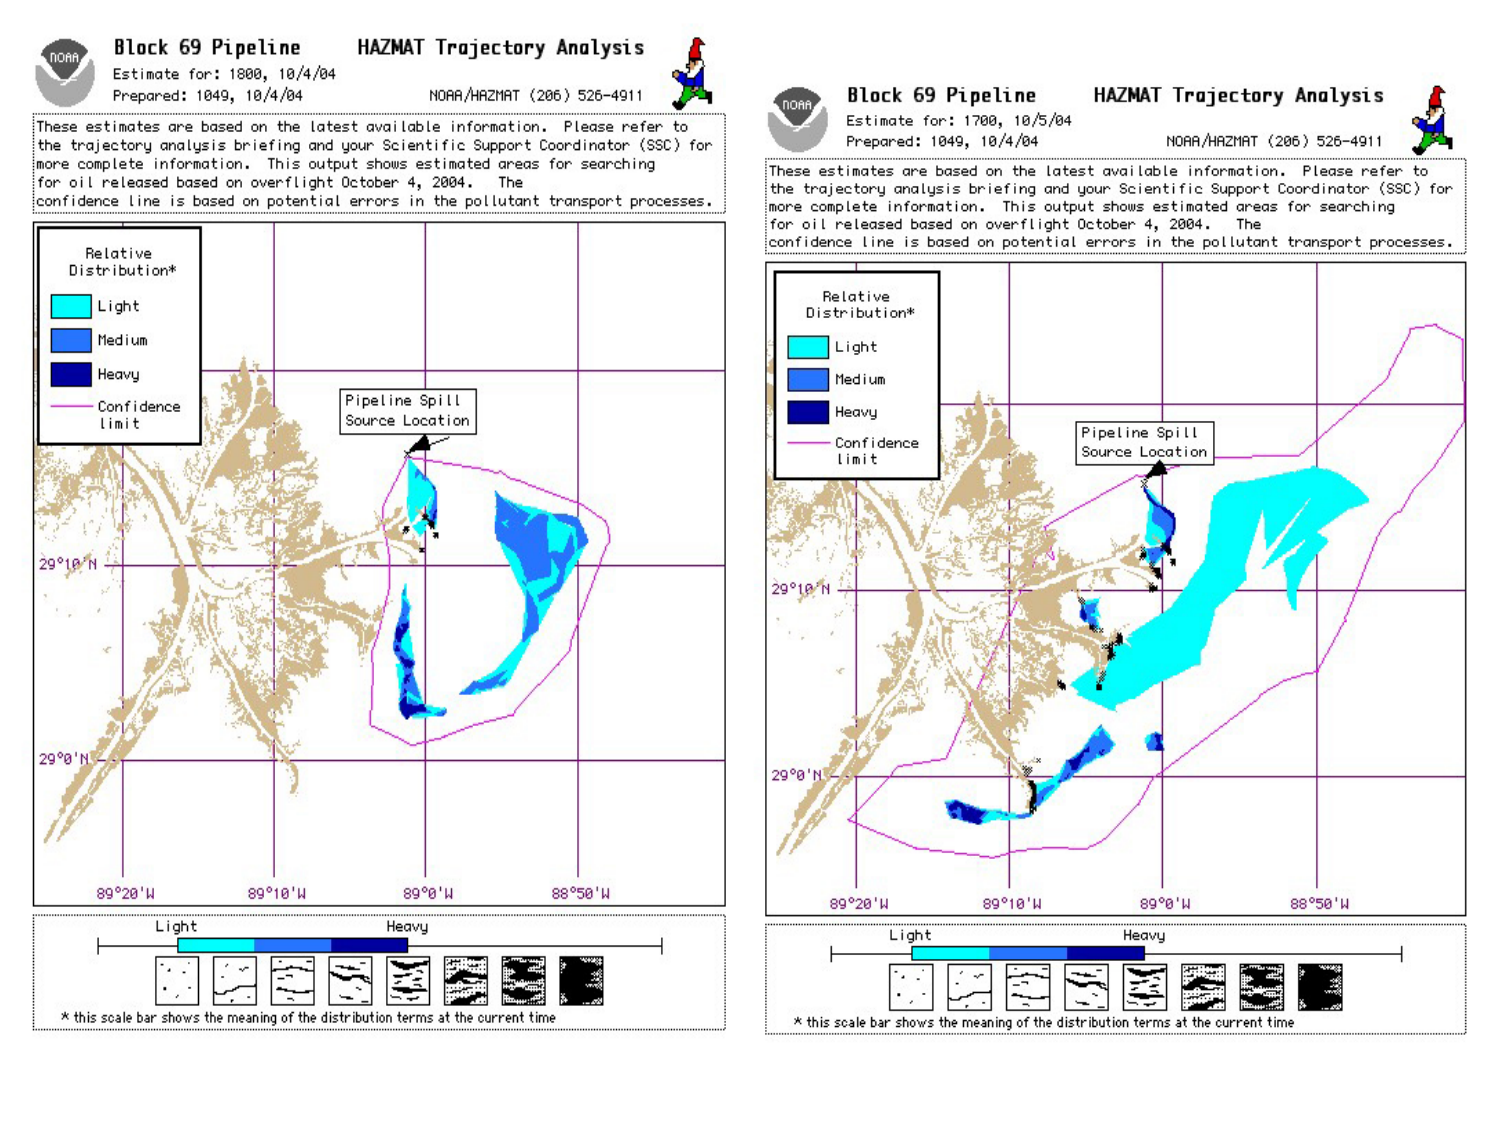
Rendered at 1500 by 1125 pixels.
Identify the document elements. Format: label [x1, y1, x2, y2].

list [0, 0, 759, 1125]
list [732, 49, 1500, 1125]
